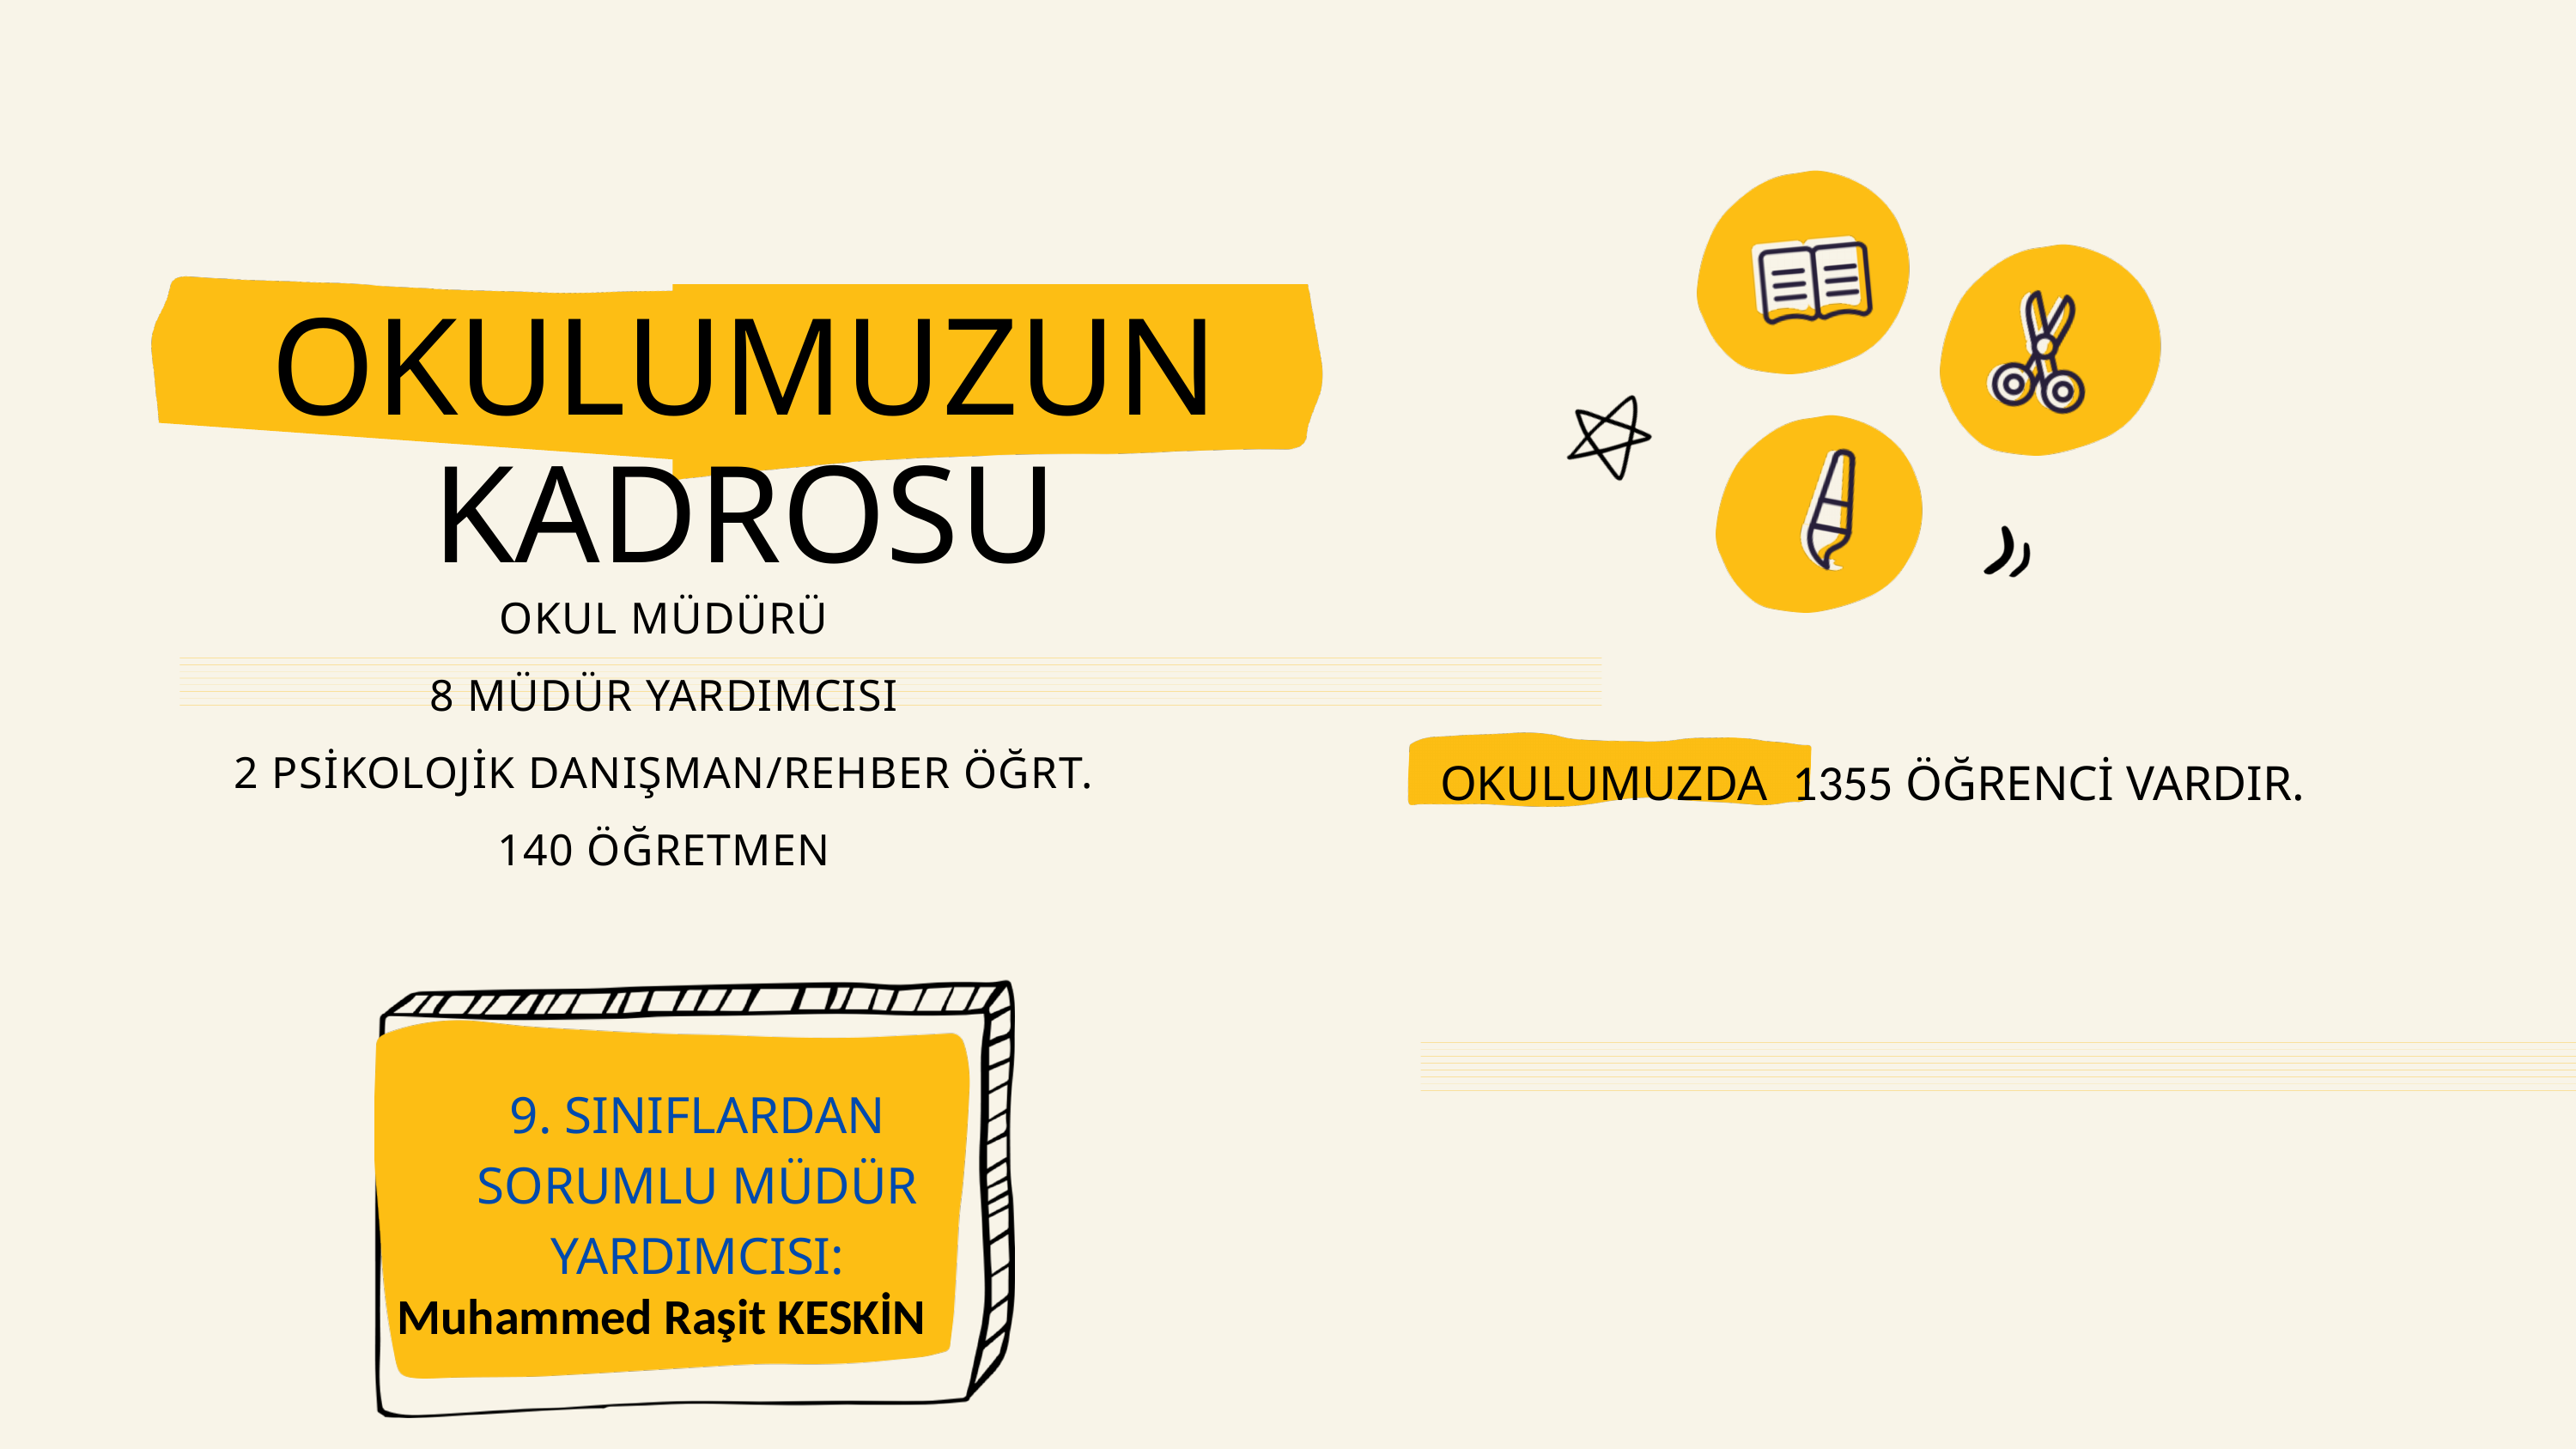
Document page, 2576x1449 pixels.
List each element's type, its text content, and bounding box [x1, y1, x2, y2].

text_box OKUL MÜDÜRÜ 8 MÜDÜR YARDIMCISI 2 PSİKOLOJİK DANIŞMAN/REHBER ÖĞRT. 140 ÖĞRETMEN [144, 565, 1183, 875]
picture [1407, 724, 1811, 822]
picture [1969, 519, 2040, 590]
text_box OKULUMUZDA 1355 ÖĞRENCİ VARDIR. [1814, 743, 2491, 810]
picture [1939, 244, 2165, 457]
text_box 9. SINIFLARDAN SORUMLU MÜDÜR YARDIMCISI: Muhammed Raşit KESKİN [975, 1073, 998, 1344]
picture [374, 878, 1015, 1449]
picture [1553, 374, 1665, 489]
picture [1715, 415, 1926, 613]
picture [146, 237, 1323, 490]
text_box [1420, 1042, 2458, 1246]
picture [1696, 170, 1913, 374]
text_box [179, 658, 1206, 858]
text_box OKULUMUZUN KADROSU [247, 451, 1242, 590]
